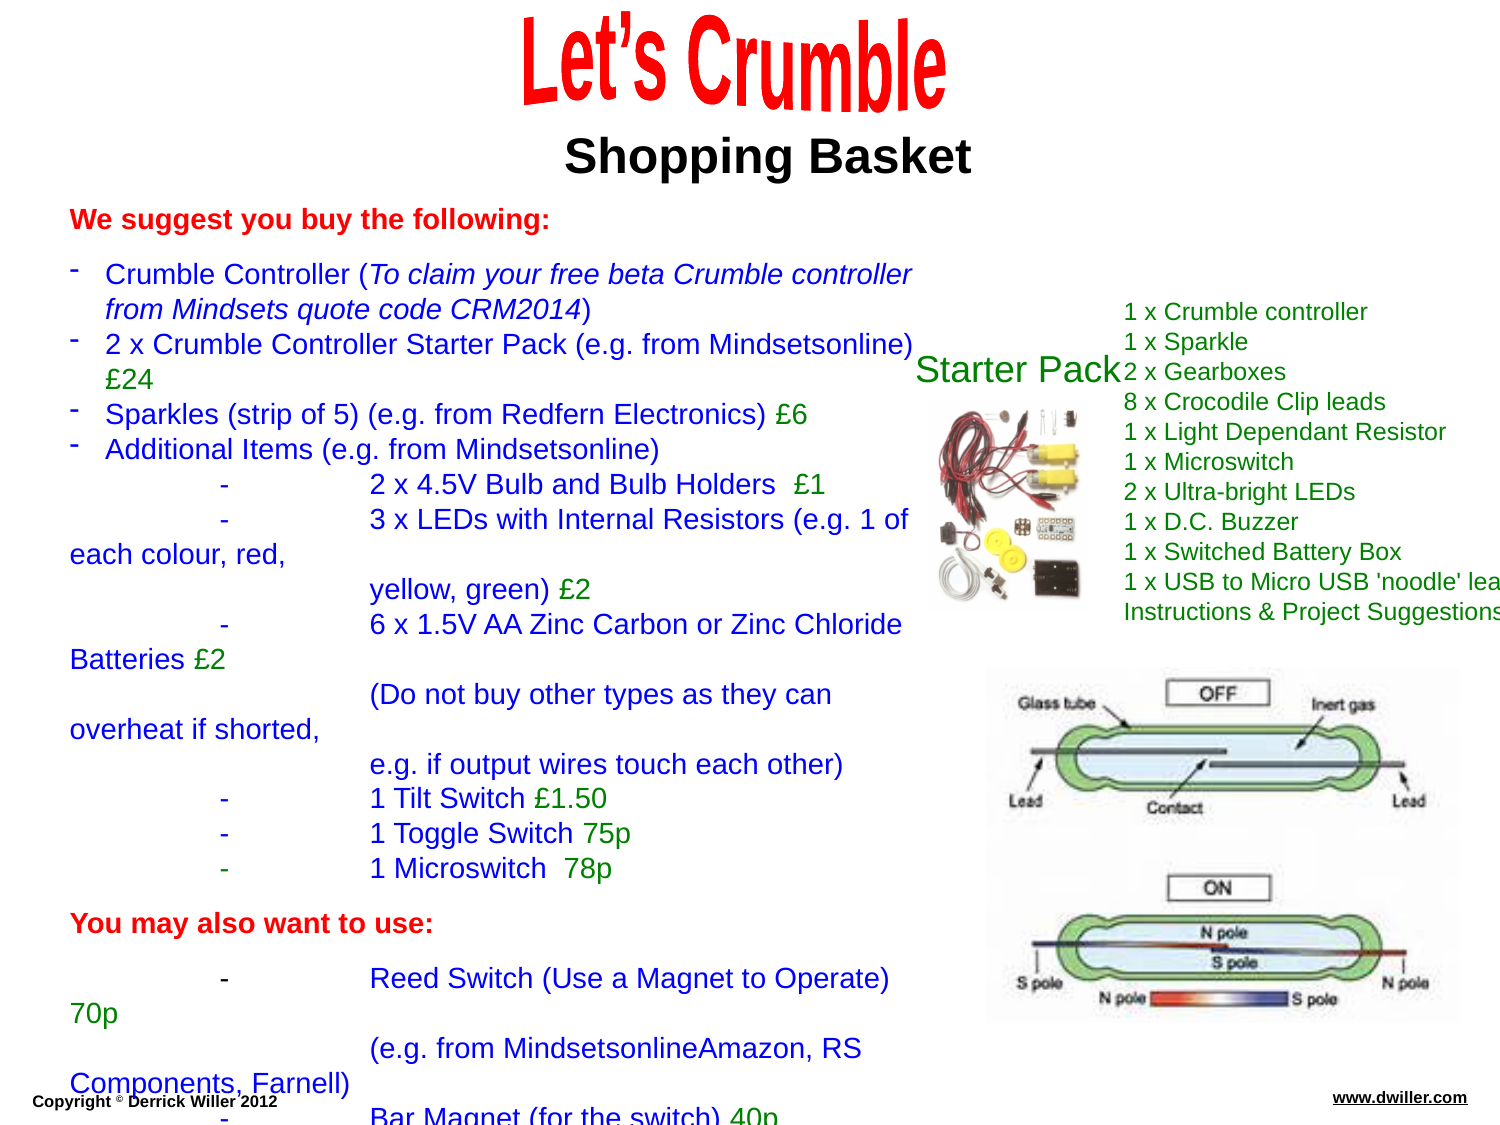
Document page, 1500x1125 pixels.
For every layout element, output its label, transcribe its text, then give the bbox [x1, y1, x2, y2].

picture [985, 667, 1460, 1023]
text_box We suggest you buy the following: Crumble Controller (To claim your free beta Crumble controller from Mindsets quote code CRM2014) 2 x Crumble Controller Starter Pack (e.g. from Mindsetsonline) £24 Sparkles (strip of 5) (e.g. from Redfern Electronics) £6 Additional Items (e.g. from Mindsetsonline) - 2 x 4.5V Bulb and Bulb Holders £1 - 3 x LEDs with Internal Resistors (e.g. 1 of each colour, red, yellow, green) £2 - 6 x 1.5V AA Zinc Carbon or Zinc Chloride Batteries £2 (Do not buy other types as they can overheat if shorted, e.g. if output wires touch each other) - 1 Tilt Switch £1.50 - 1 Toggle Switch 75p - 1 Microswitch 78p You may also want to use: - Reed Switch (Use a Magnet to Operate) 70p (e.g. from MindsetsonlineAmazon, RS Components, Farnell) - Bar Magnet (for the switch) 40p [54, 193, 946, 1125]
text_box Shopping Basket [549, 115, 988, 191]
text_box 1 x Crumble controller 1 x Sparkle 2 x Gearboxes 8 x Crocodile Clip leads 1 x Light Dependant Resistor 1 x Microswitch 2 x Ultra-bright LEDs 1 x D.C. Buzzer 1 x Switched Battery Box 1 x USB to Micro USB 'noodle' lead. Instructions & Project Suggestions [1108, 288, 1500, 633]
picture [901, 399, 1115, 611]
text_box Starter Pack [946, 337, 1108, 398]
